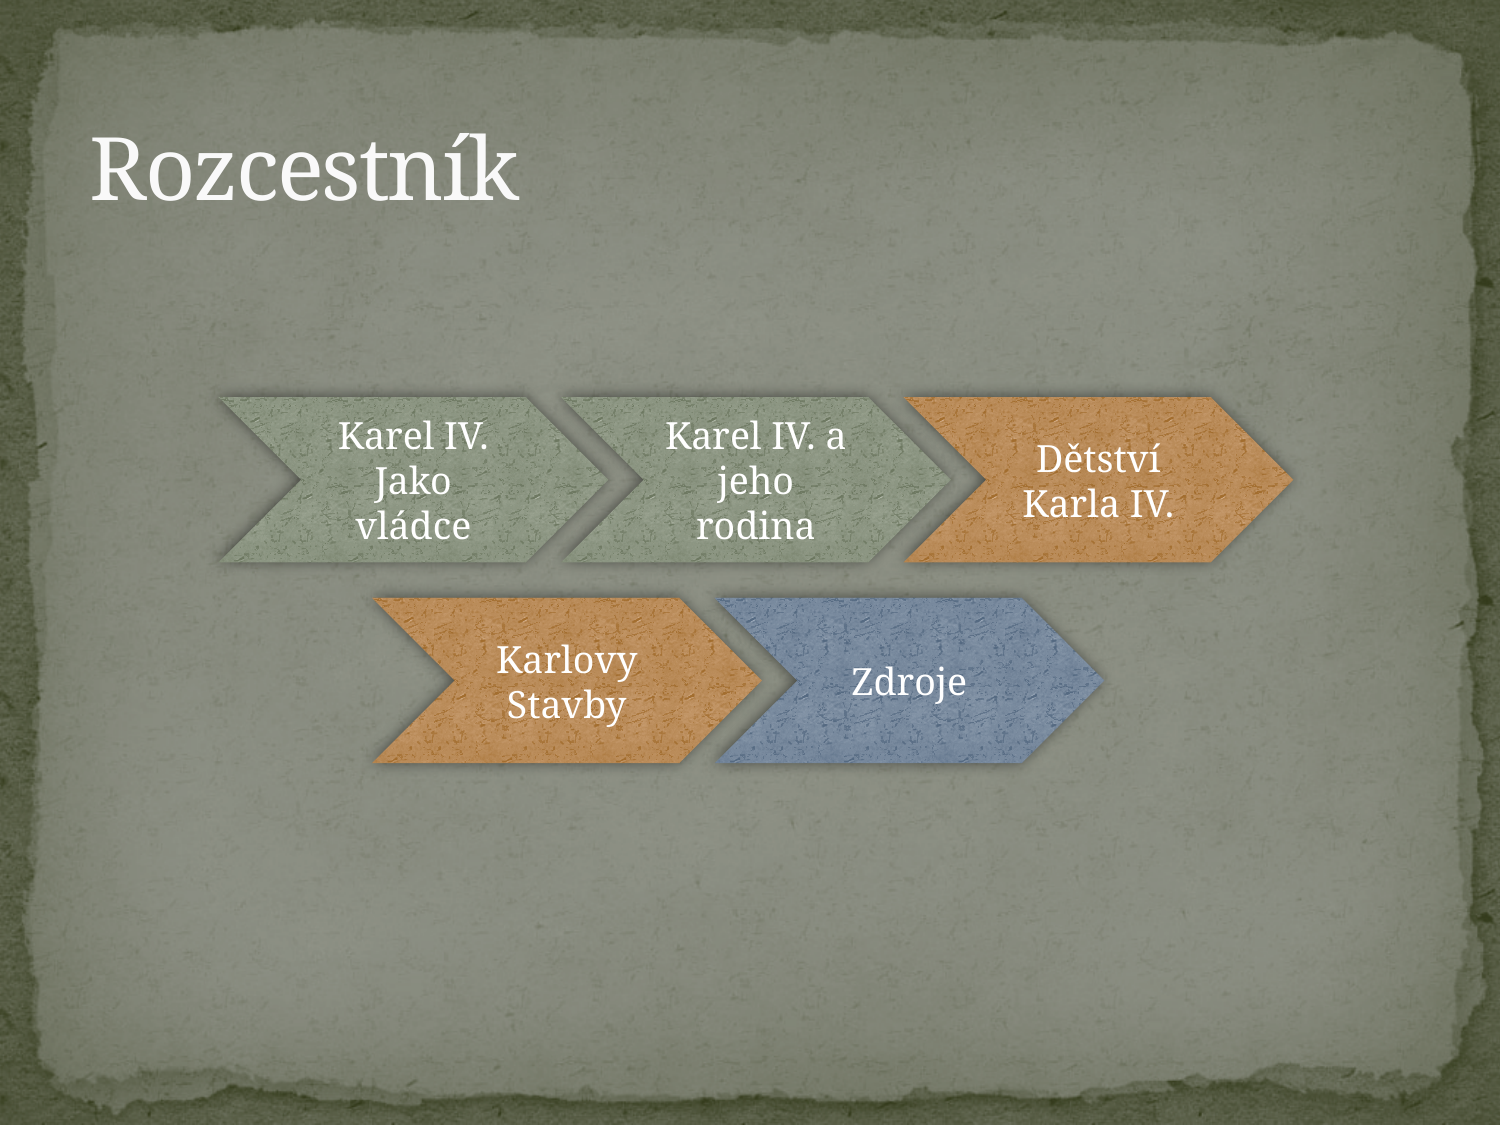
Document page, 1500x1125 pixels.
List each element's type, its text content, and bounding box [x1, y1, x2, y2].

text_box Karel IV. Jako vládce [218, 397, 609, 563]
text_box Karlovy Stavby [371, 597, 762, 764]
text_box Karel IV. a jeho rodina [561, 397, 951, 563]
text_box Zdroje [714, 597, 1105, 764]
text_box Dětství Karla IV. [903, 397, 1294, 563]
title Rozcestník [74, 24, 1425, 225]
